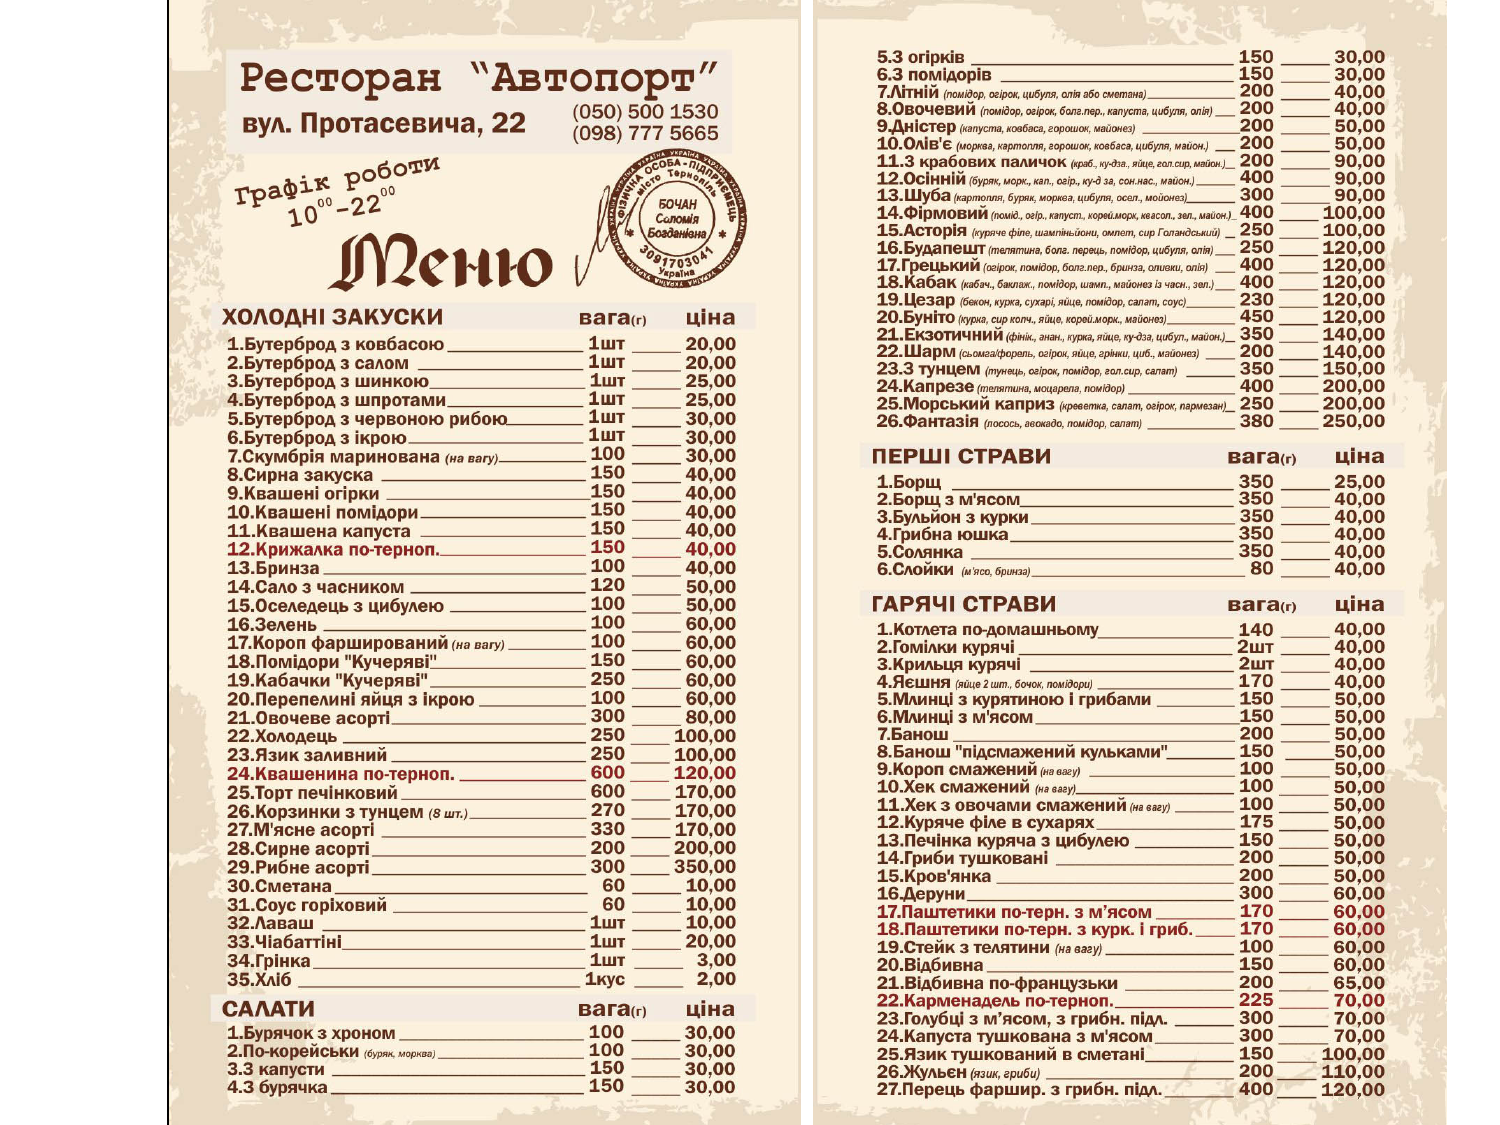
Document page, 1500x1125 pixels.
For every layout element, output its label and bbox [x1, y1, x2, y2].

picture [813, 0, 1448, 1125]
list [167, 0, 801, 1125]
